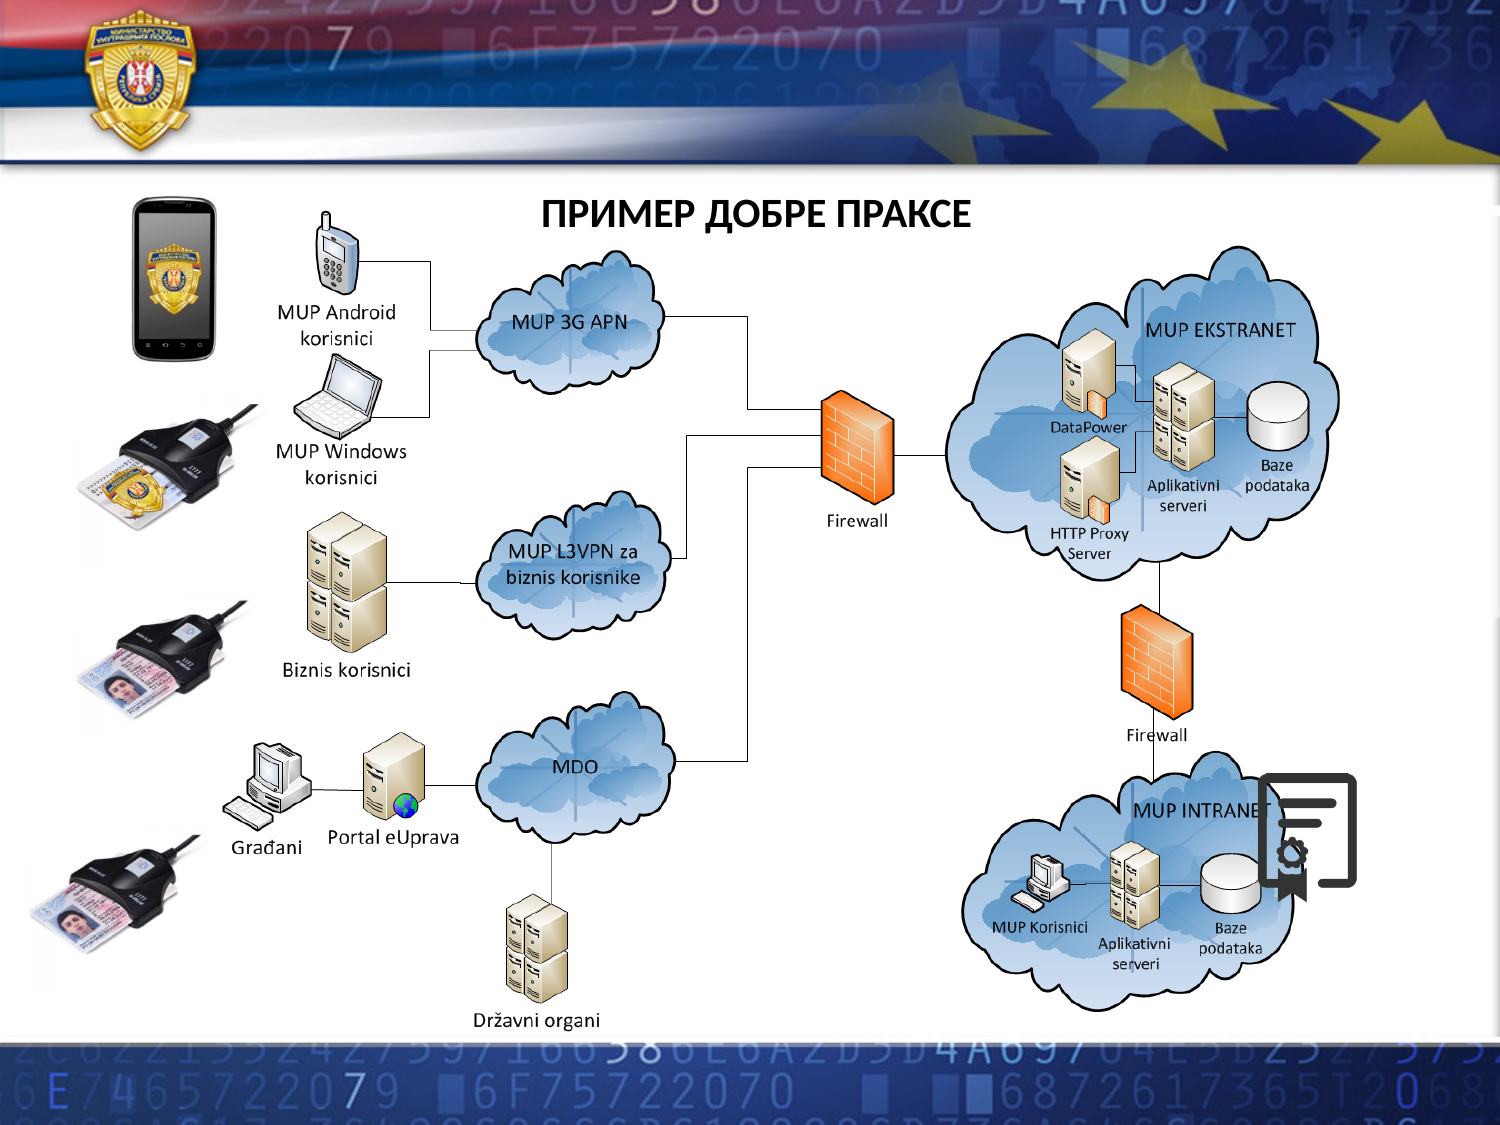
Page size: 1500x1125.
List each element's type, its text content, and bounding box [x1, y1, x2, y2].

text_box ПРИМЕР ДОБРЕ ПРАКСЕ [29, 177, 1484, 243]
picture [0, 0, 1500, 1125]
